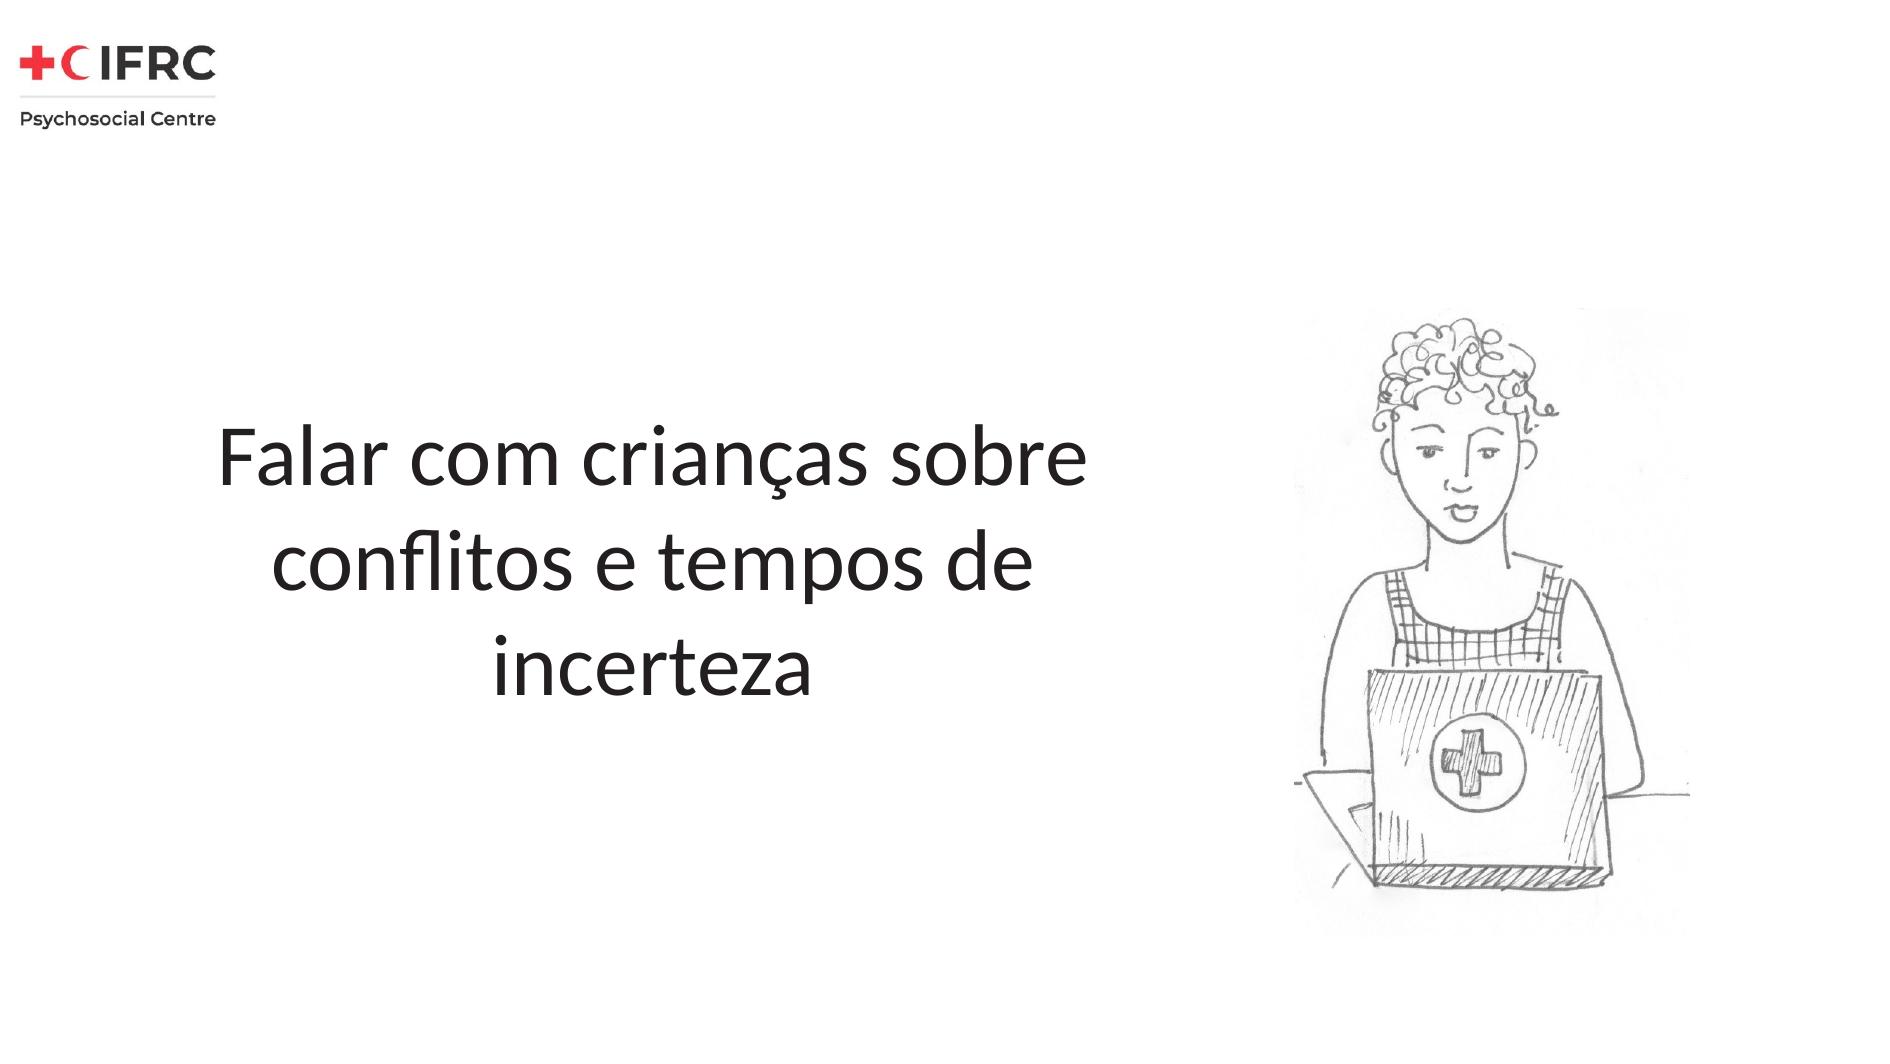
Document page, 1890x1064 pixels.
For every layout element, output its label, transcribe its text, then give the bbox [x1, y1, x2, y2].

picture [3, 0, 232, 198]
picture [1293, 307, 1690, 937]
title Falar com crianças sobre conflitos e tempos de incerteza [108, 397, 1199, 610]
